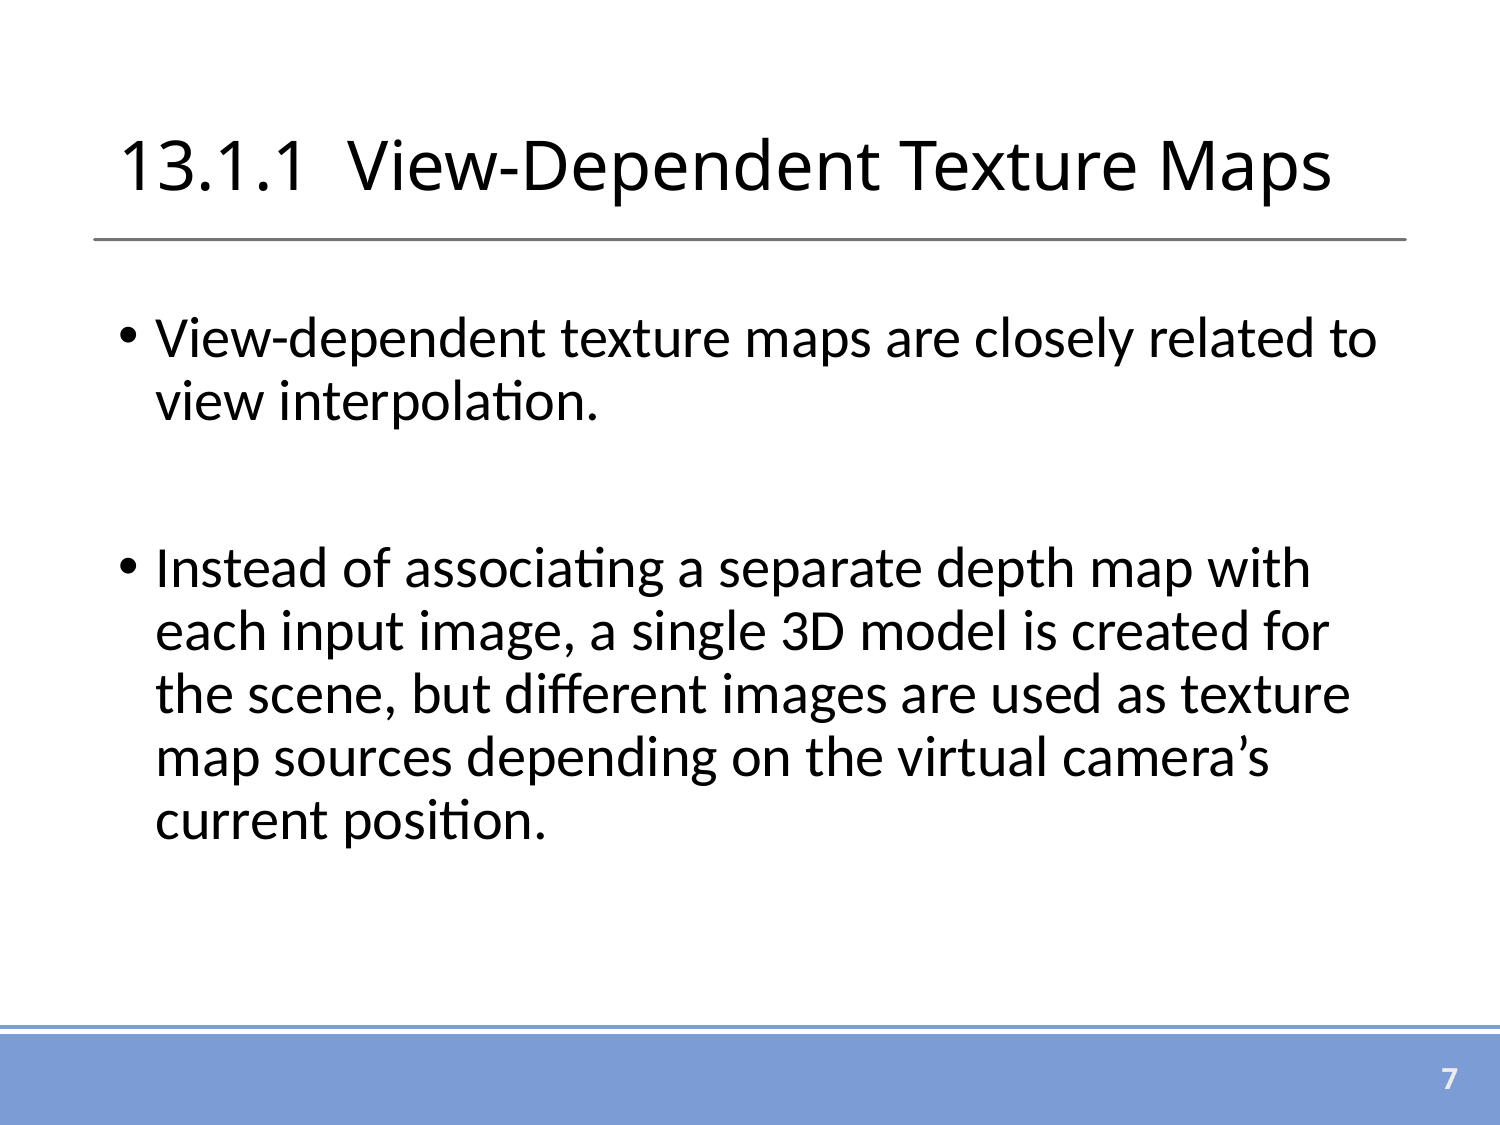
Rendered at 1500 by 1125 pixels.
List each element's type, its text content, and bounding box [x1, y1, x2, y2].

title 13.1.1 View-Dependent Texture Maps [103, 59, 1397, 278]
list View-dependent texture maps are closely related to view interpolation. Instead of associating a separate depth map with each input image, a single 3D model is created for the scene, but different images are used as texture map sources depending on the virtual camera’s current position. [103, 299, 1397, 1014]
slide_number 7 [1135, 1050, 1474, 1111]
